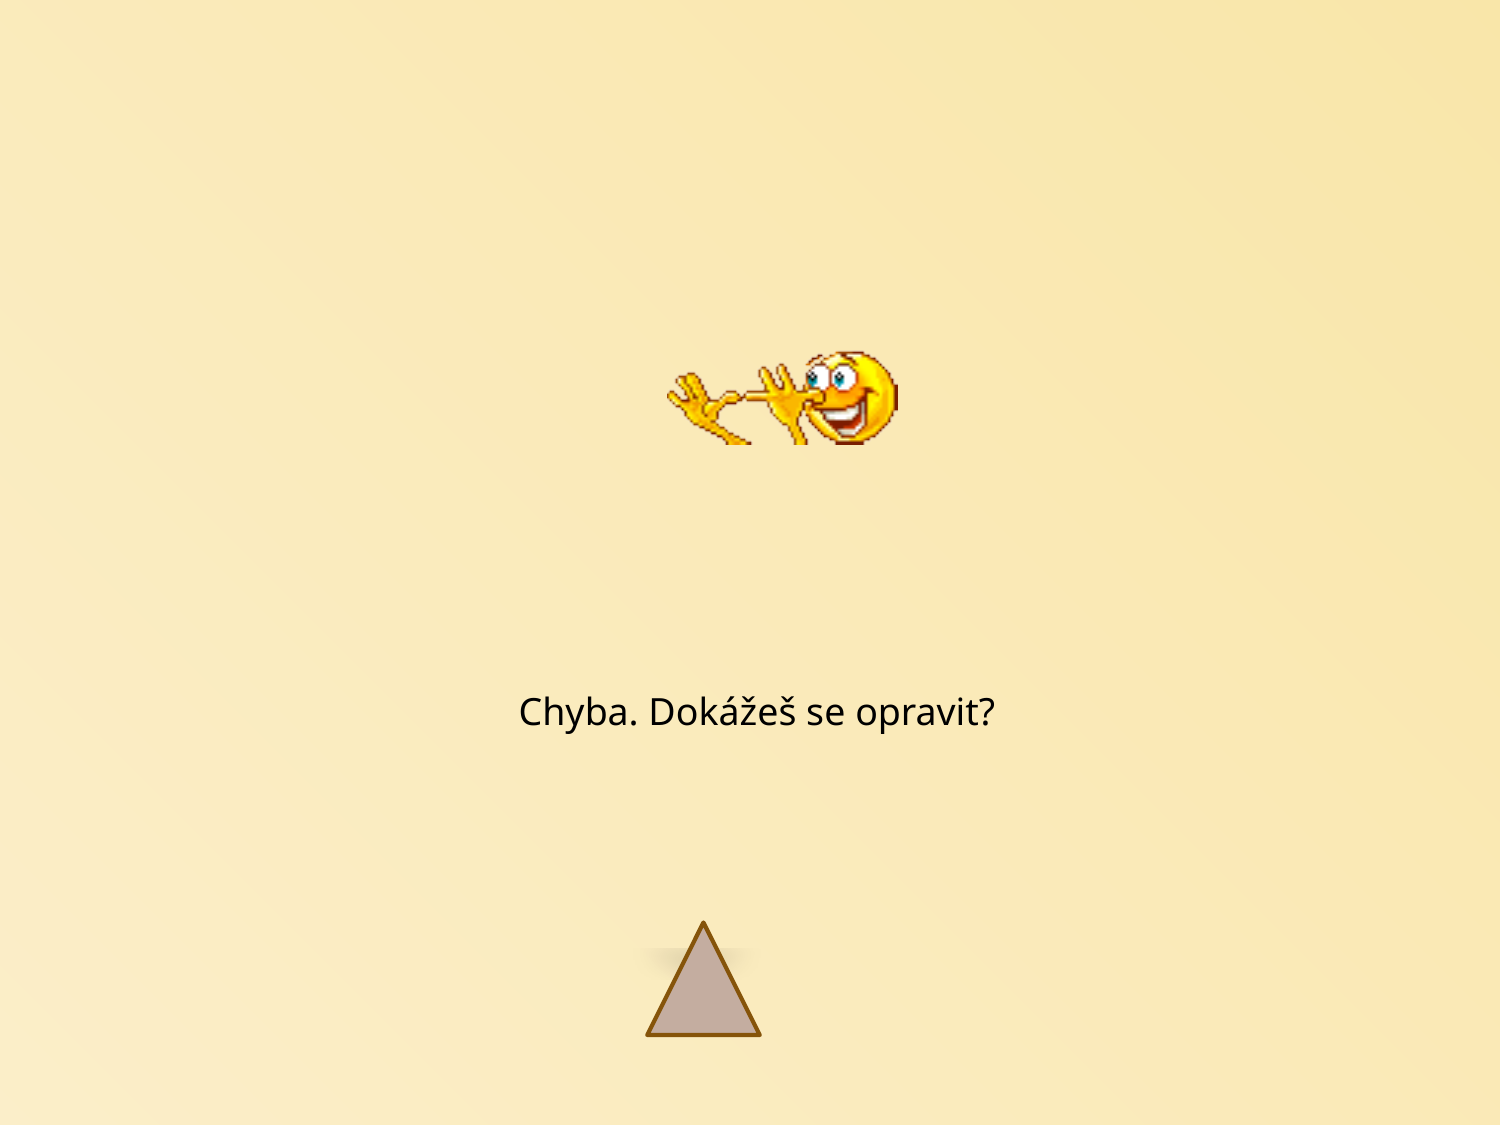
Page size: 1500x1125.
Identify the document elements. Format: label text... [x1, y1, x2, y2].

text_box [647, 922, 760, 1036]
text_box Chyba. Dokážeš se opravit? [503, 680, 1011, 741]
picture [666, 349, 898, 445]
